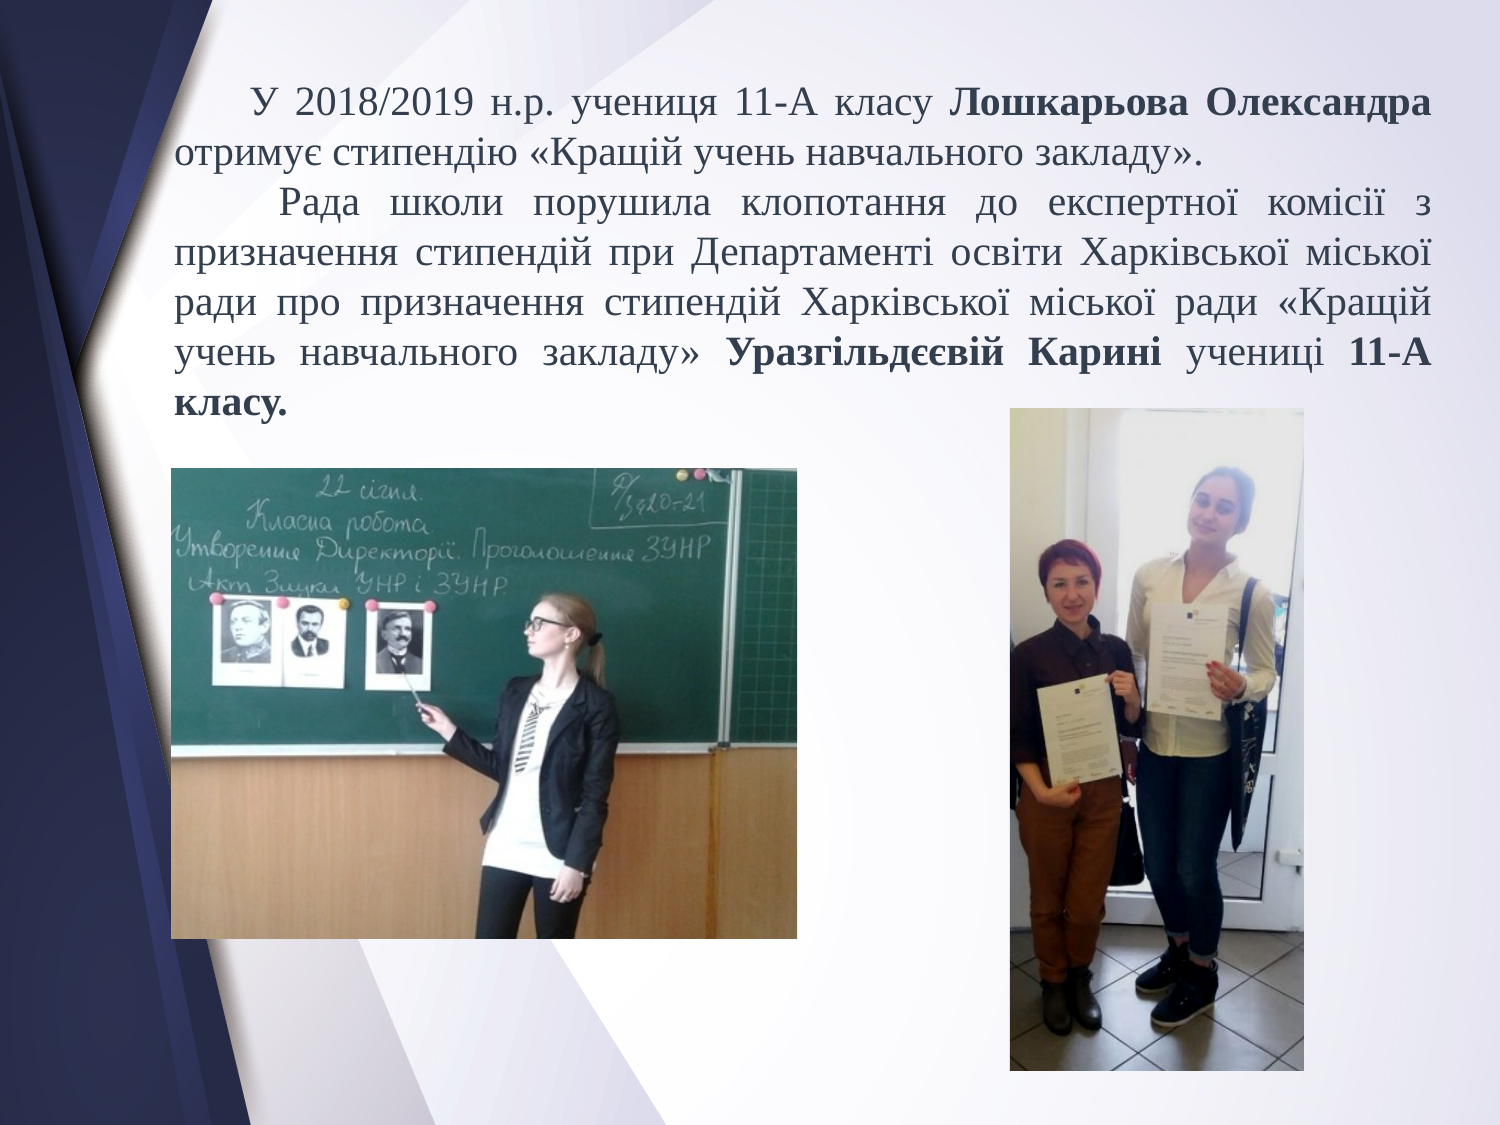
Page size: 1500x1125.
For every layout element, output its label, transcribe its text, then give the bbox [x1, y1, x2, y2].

picture [0, 0, 1500, 1125]
text_box У 2018/2019 н.р. учениця 11-А класу Лошкарьова Олександра отримує стипендію «Кращій учень навчального закладу». Рада школи порушила клопотання до експертної комісії з призначення стипендій при Департаменті освіти Харківської міської ради про призначення стипендій Харківської міської ради «Кращій учень навчального закладу» Уразгільдєєвій Карині учениці 11-А класу. [159, 66, 1447, 432]
